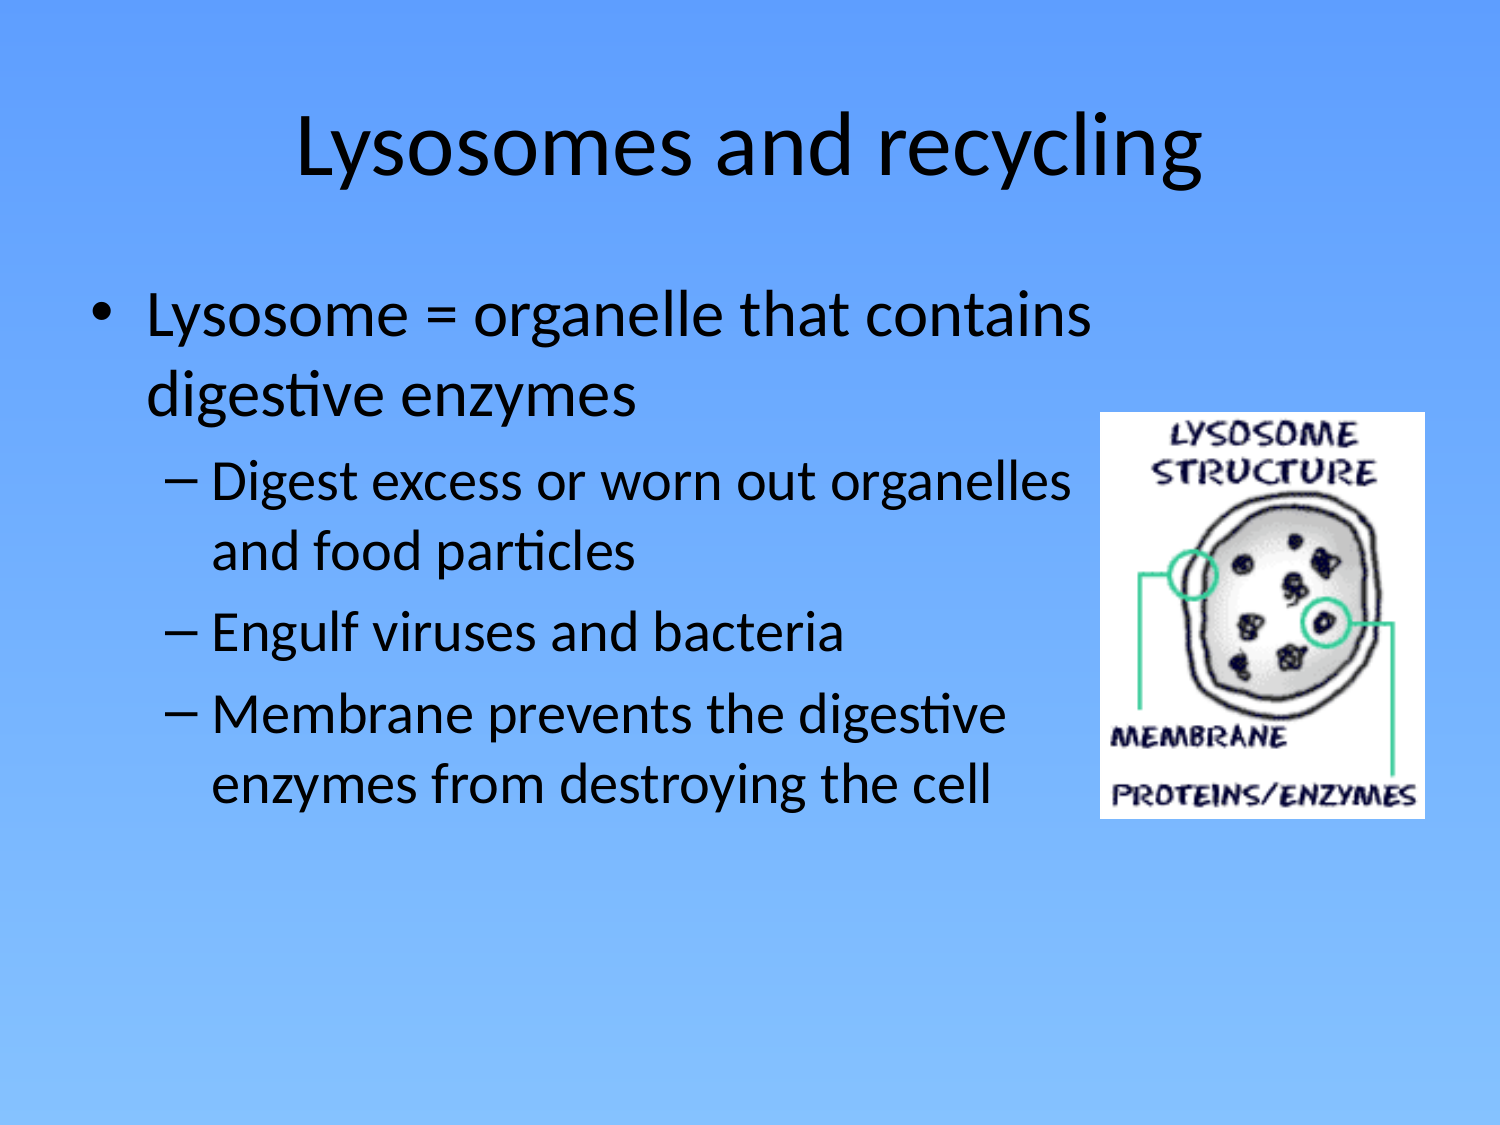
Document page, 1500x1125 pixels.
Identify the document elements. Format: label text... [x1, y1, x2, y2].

title Lysosomes and recycling [75, 45, 1425, 233]
picture [1099, 412, 1426, 819]
list Lysosome = organelle that contains digestive enzymes Digest excess or worn out organelles and food particles Engulf viruses and bacteria Membrane prevents the digestive enzymes from destroying the cell [75, 262, 1125, 1005]
